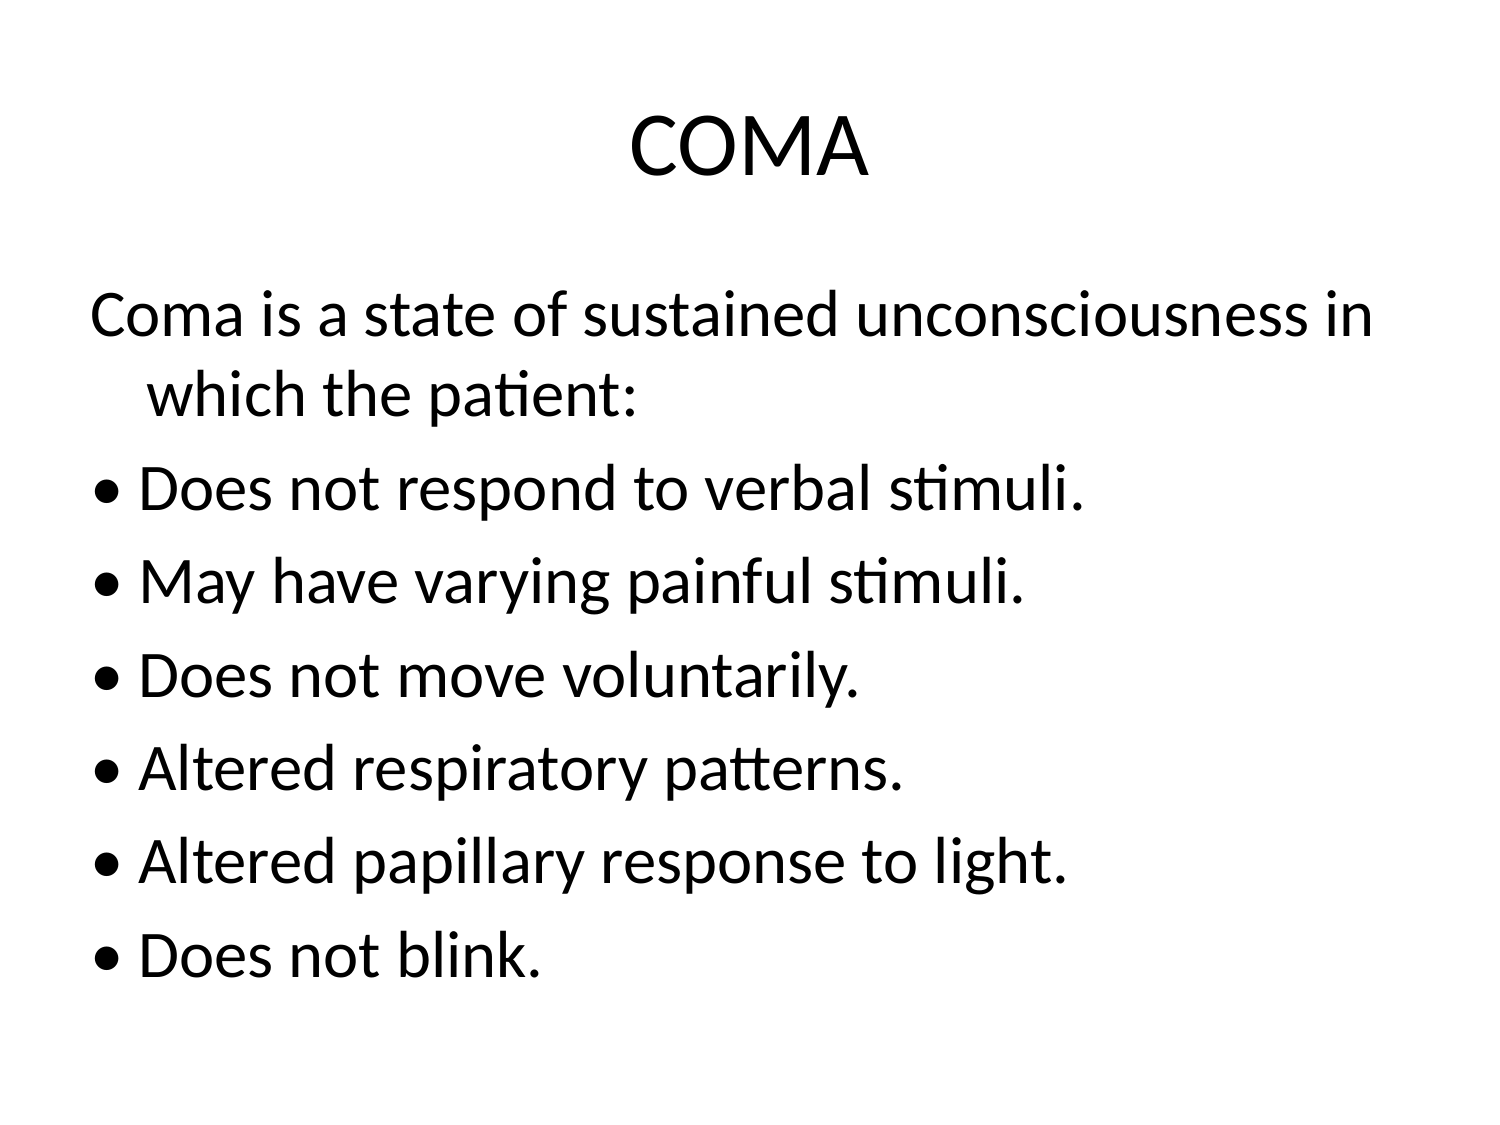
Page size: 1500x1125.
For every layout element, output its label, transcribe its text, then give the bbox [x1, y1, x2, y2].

title COMA [75, 45, 1425, 233]
list Coma is a state of sustained unconsciousness in which the patient: • Does not respond to verbal stimuli. • May have varying painful stimuli. • Does not move voluntarily. • Altered respiratory patterns. • Altered papillary response to light. • Does not blink. [75, 262, 1425, 1005]
